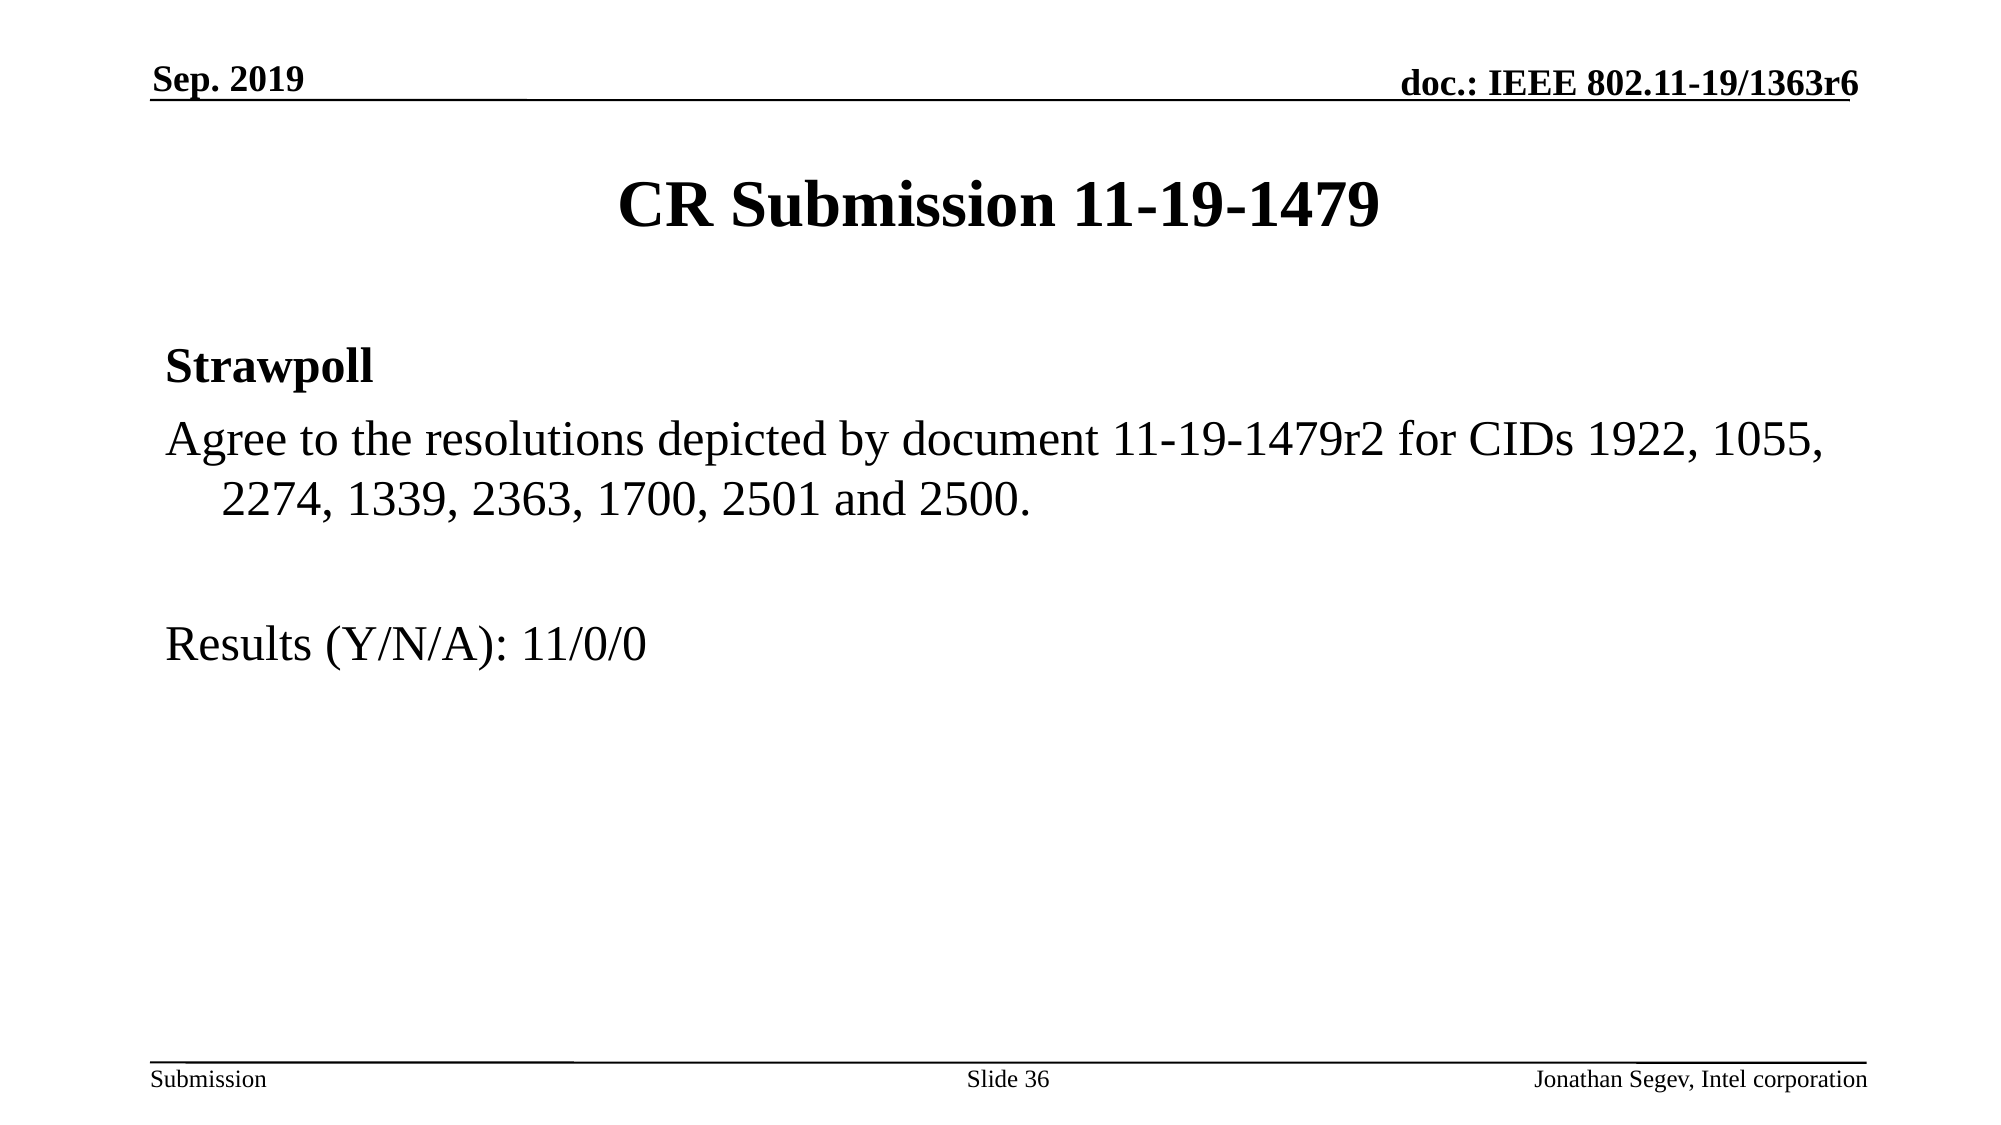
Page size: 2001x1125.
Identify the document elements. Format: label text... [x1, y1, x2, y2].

title CR Submission 11-19-1479 [149, 112, 1850, 288]
footer Jonathan Segev, Intel corporation [1171, 1061, 1869, 1093]
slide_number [152, 54, 563, 100]
list Strawpoll Agree to the resolutions depicted by document 11-19-1479r2 for CIDs 1922, 1055, 2274, 1339, 2363, 1700, 2501 and 2500. Results (Y/N/A): 11/0/0 [149, 324, 1850, 1000]
slide_number Slide 36 [950, 1061, 1067, 1123]
